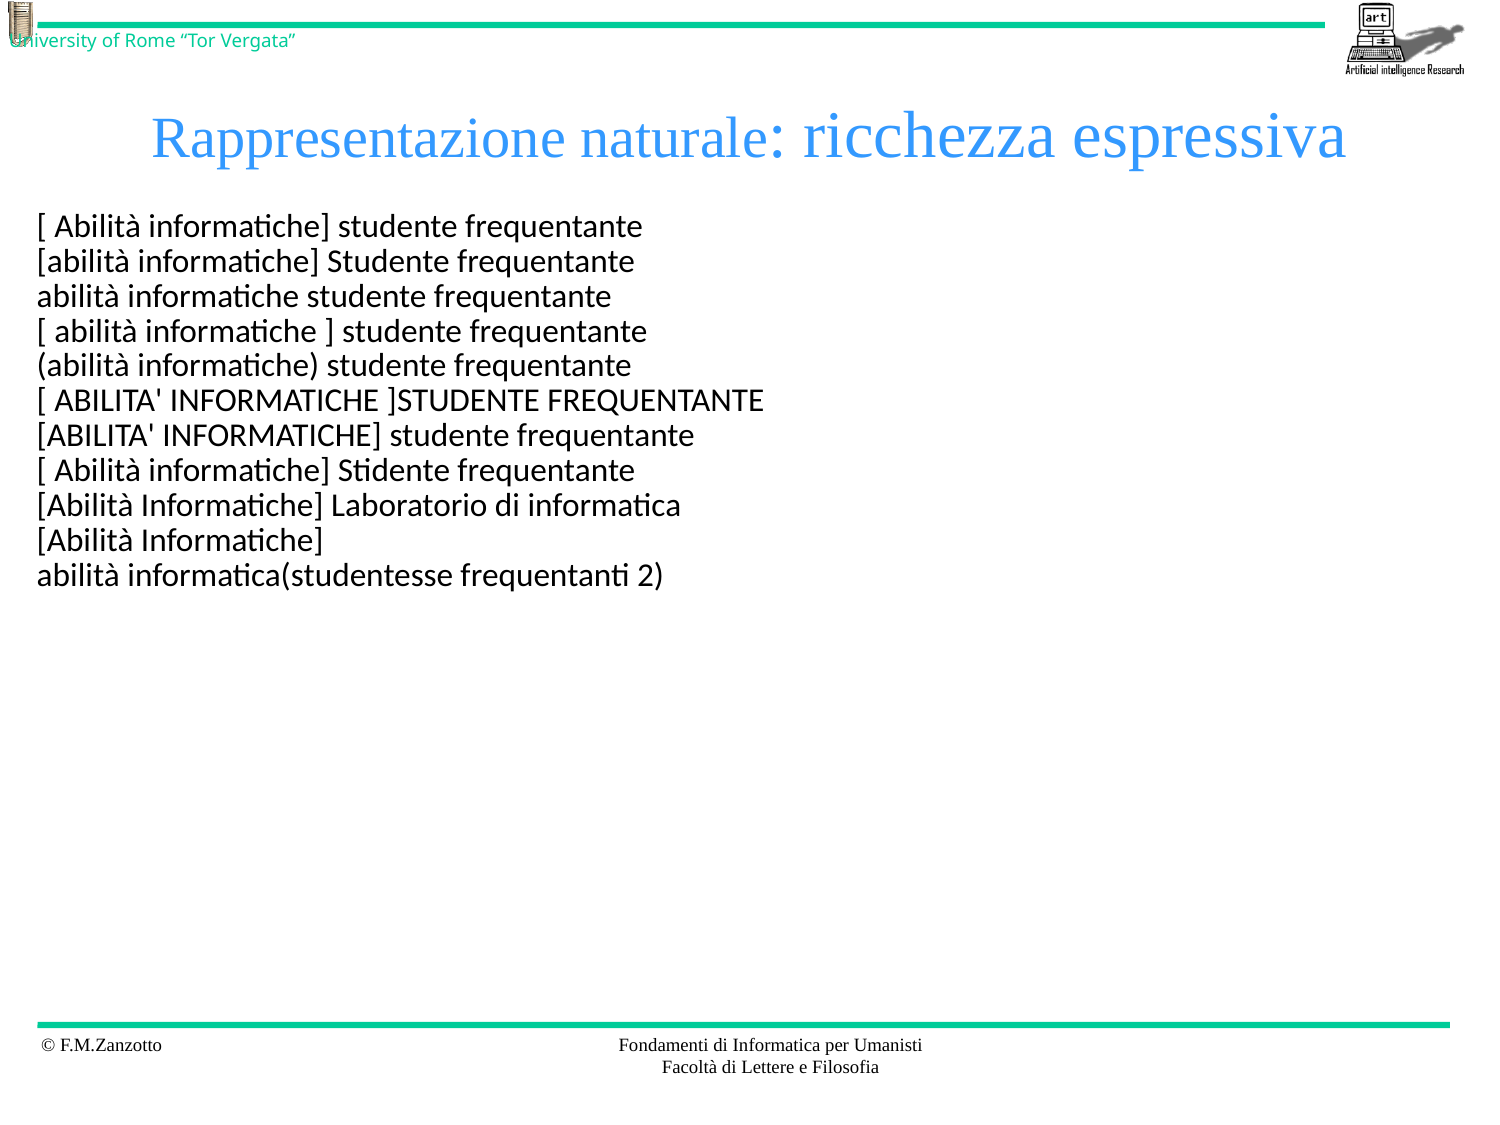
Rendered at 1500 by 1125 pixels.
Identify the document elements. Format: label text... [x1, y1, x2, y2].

table_cell [ ABILITA' INFORMATICHE ]STUDENTE FREQUENTANTE [35, 385, 884, 420]
table_cell (abilità informatiche) studente frequentante [35, 350, 884, 385]
table_cell [abilità informatiche] Studente frequentante [35, 246, 884, 281]
table_cell abilità informatica(studentesse frequentanti 2) [35, 559, 884, 594]
table_cell [Abilità Informatiche] [35, 525, 884, 559]
table_cell [ABILITA' INFORMATICHE] studente frequentante [35, 420, 884, 455]
picture [1337, 0, 1475, 77]
picture [4, 0, 38, 50]
title Rappresentazione naturale: ricchezza espressiva [112, 74, 1388, 188]
table_cell [Abilità Informatiche] Laboratorio di informatica [35, 490, 884, 525]
table_header [ Abilità informatiche] studente frequentante [35, 211, 884, 246]
table_cell abilità informatiche studente frequentante [35, 281, 884, 315]
table_cell [ abilità informatiche ] studente frequentante [35, 315, 884, 350]
table_cell [ Abilità informatiche] Stidente frequentante [35, 455, 884, 490]
